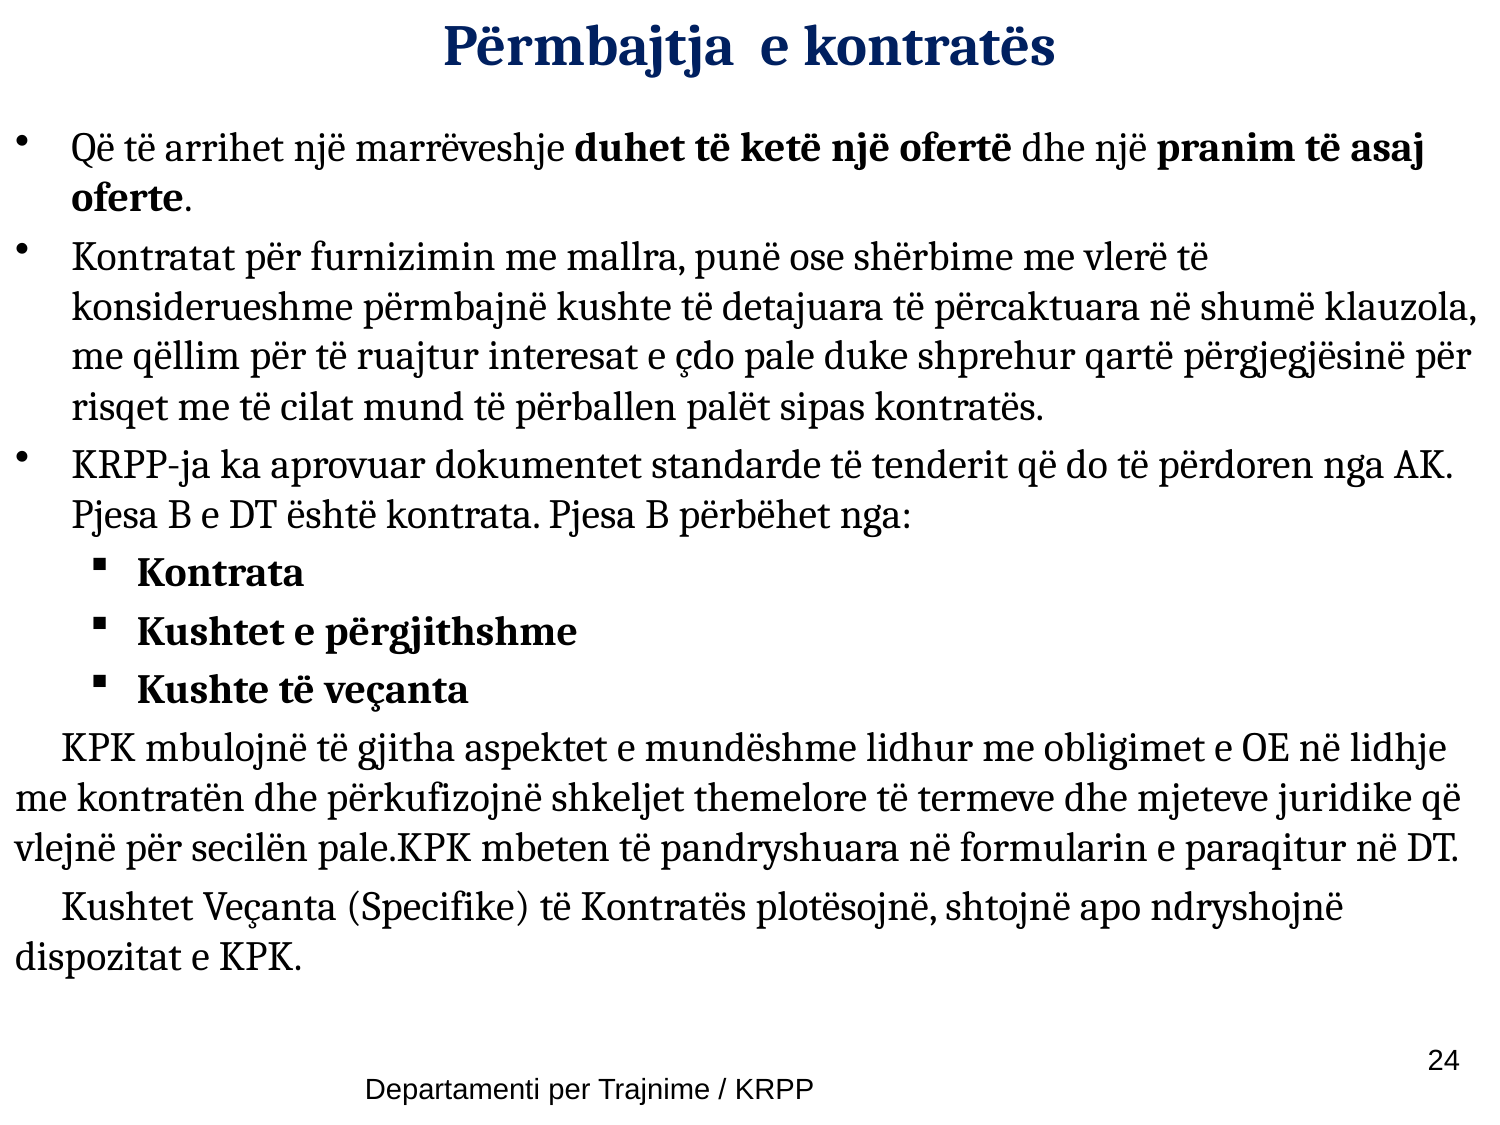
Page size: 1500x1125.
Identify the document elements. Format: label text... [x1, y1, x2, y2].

footer Departamenti per Trajnime / KRPP [350, 1062, 988, 1125]
title Përmbajtja e kontratës [0, 0, 1500, 112]
list Që të arrihet një marrëveshje duhet të ketë një ofertë dhe një pranim të asaj oferte. Kontratat për furnizimin me mallra, punë ose shërbime me vlerë të konsiderueshme përmbajnë kushte të detajuara të përcaktuara në shumë klauzola, me qëllim për të ruajtur interesat e çdo pale duke shprehur qartë përgjegjësinë për risqet me të cilat mund të përballen palët sipas kontratës. KRPP-ja ka aprovuar dokumentet standarde të tenderit që do të përdoren nga AK. Pjesa B e DT është kontrata. Pjesa B përbëhet nga: Kontrata Kushtet e përgjithshme Kushte të veçanta KPK mbulojnë të gjitha aspektet e mundëshme lidhur me obligimet e OE në lidhje me kontratën dhe përkufizojnë shkeljet themelore të termeve dhe mjeteve juridike që vlejnë për secilën pale.KPK mbeten të pandryshuara në formularin e paraqitur në DT. Kushtet Veçanta (Specifike) të Kontratës plotësojnë, shtojnë apo ndryshojnë dispozitat e KPK. [0, 112, 1500, 1050]
slide_number 24 [1413, 1034, 1488, 1113]
